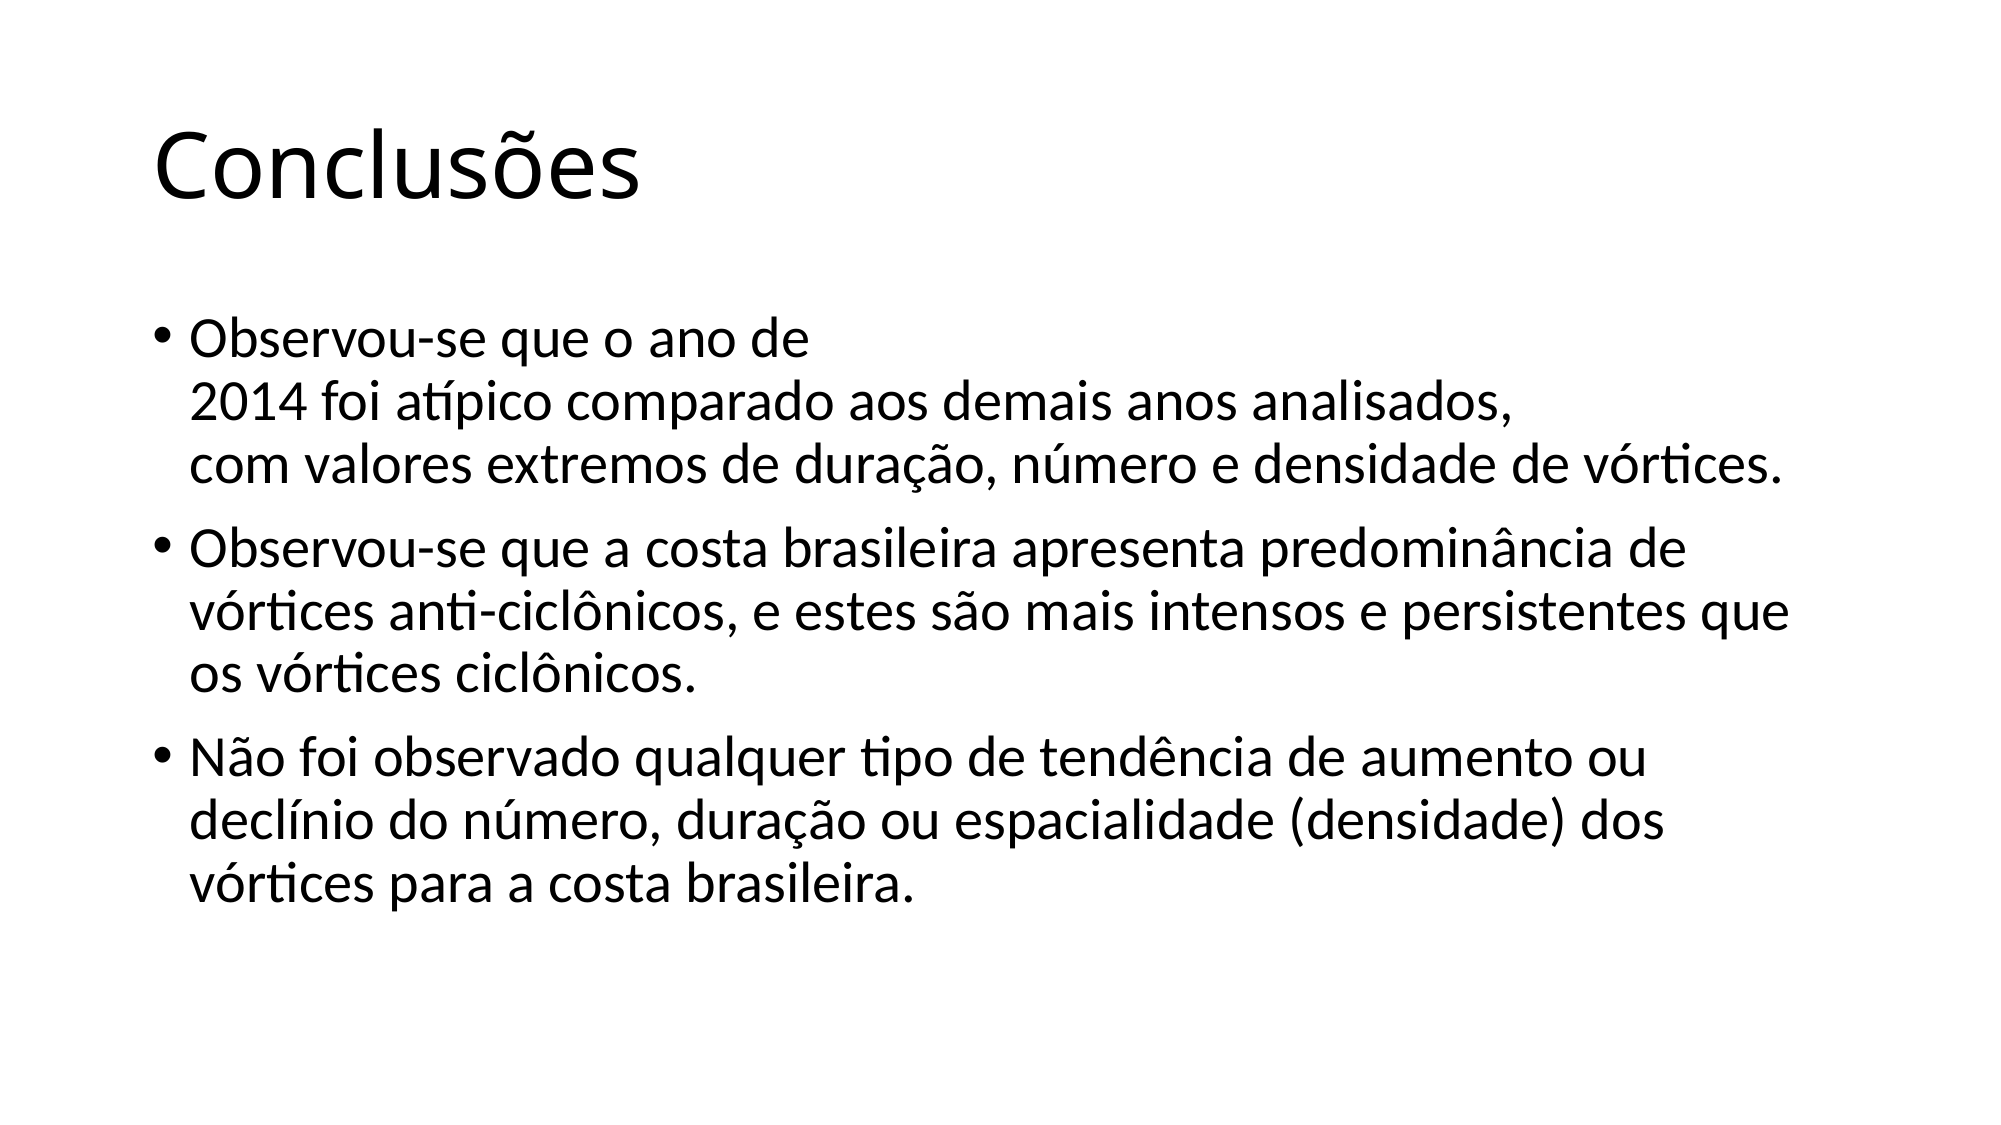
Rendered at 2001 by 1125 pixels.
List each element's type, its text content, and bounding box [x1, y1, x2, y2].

title Conclusões [137, 59, 1863, 278]
list Observou-se que o ano de 2014 foi atípico comparado aos demais anos analisados, com valores extremos de duração, número e densidade de vórtices. Observou-se que a costa brasileira apresenta predominância de vórtices anti-ciclônicos, e estes são mais intensos e persistentes que os vórtices ciclônicos. Não foi observado qualquer tipo de tendência de aumento ou declínio do número, duração ou espacialidade (densidade) dos vórtices para a costa brasileira. [137, 299, 1863, 1014]
